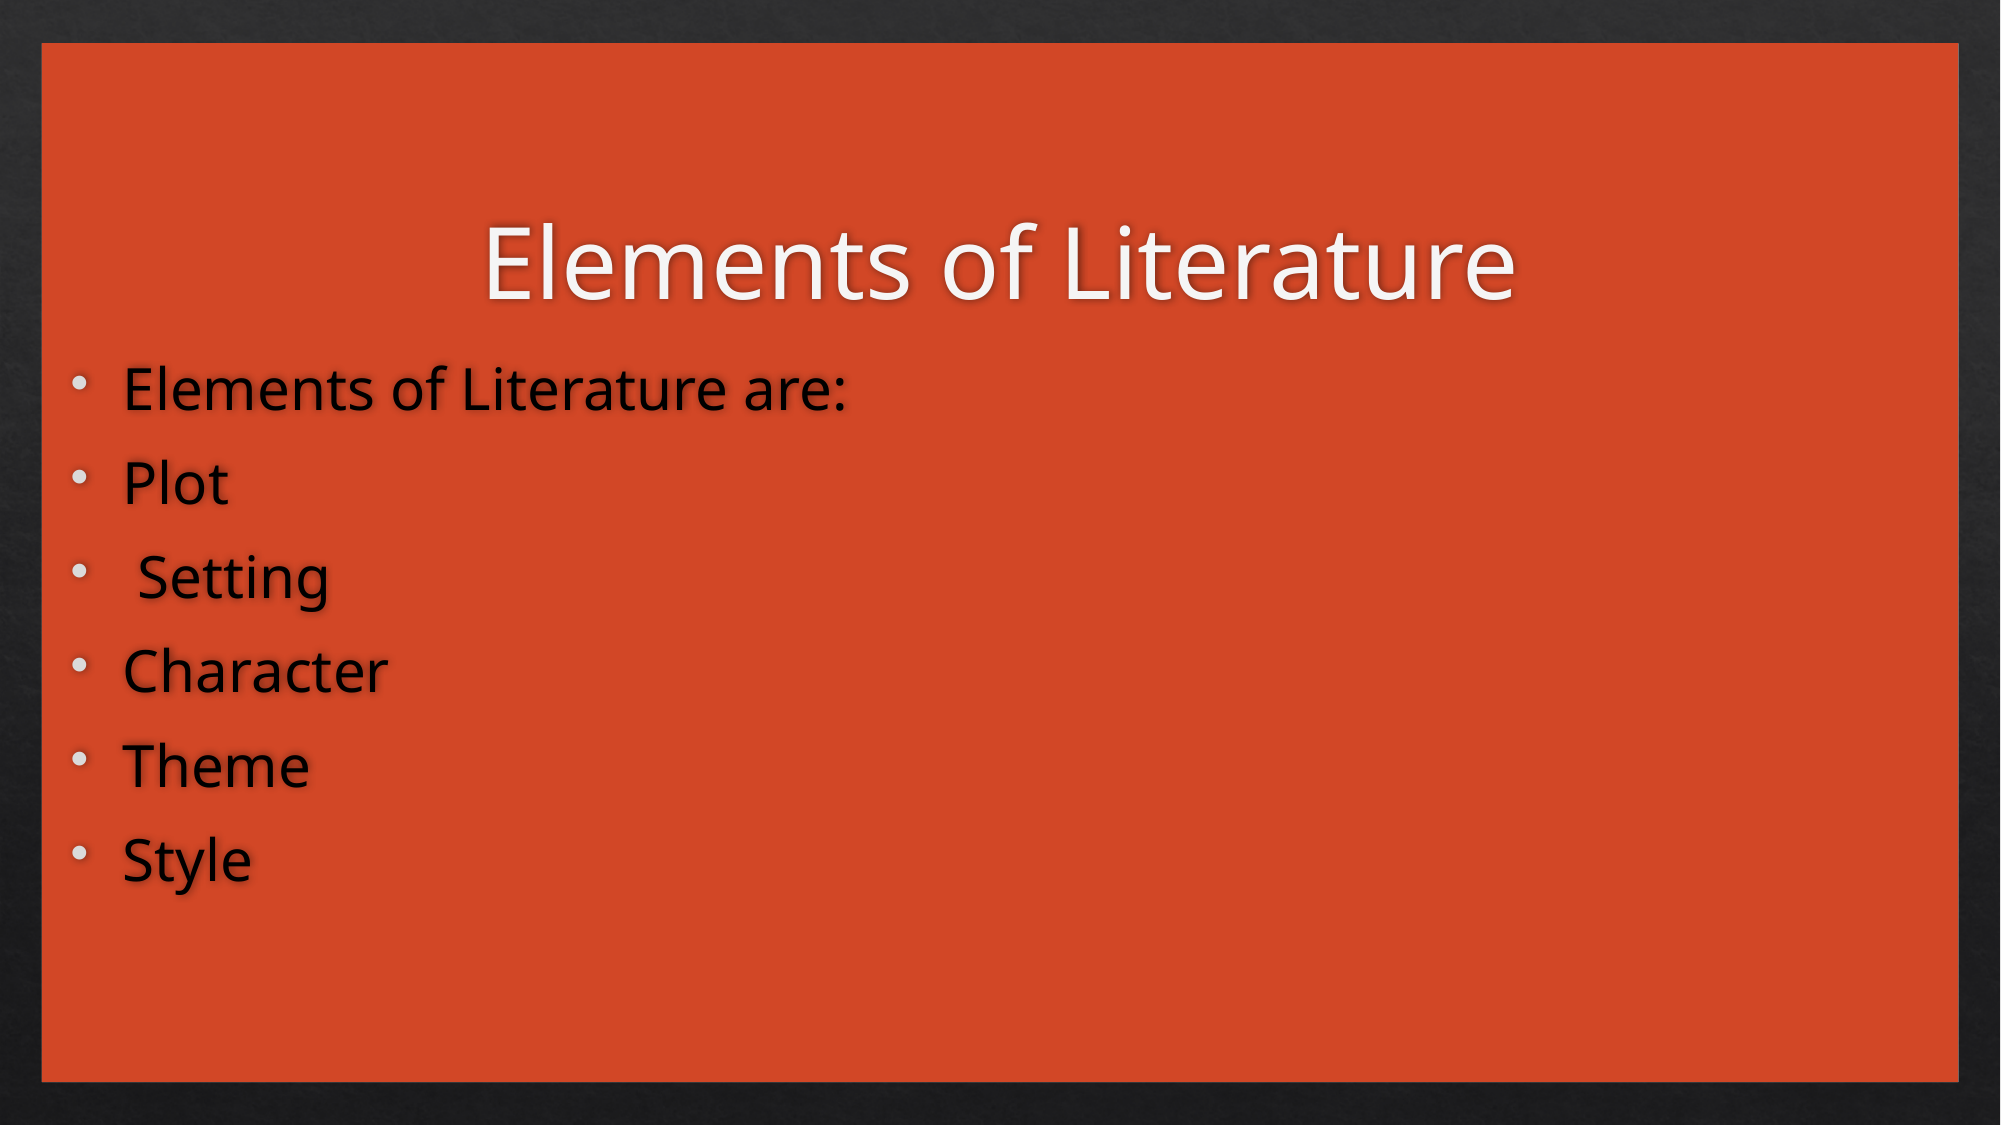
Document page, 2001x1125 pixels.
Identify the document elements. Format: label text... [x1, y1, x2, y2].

title Elements of Literature [137, 190, 1863, 328]
subtitle Elements of Literature are: Plot Setting Character Theme Style [51, 345, 1899, 1029]
